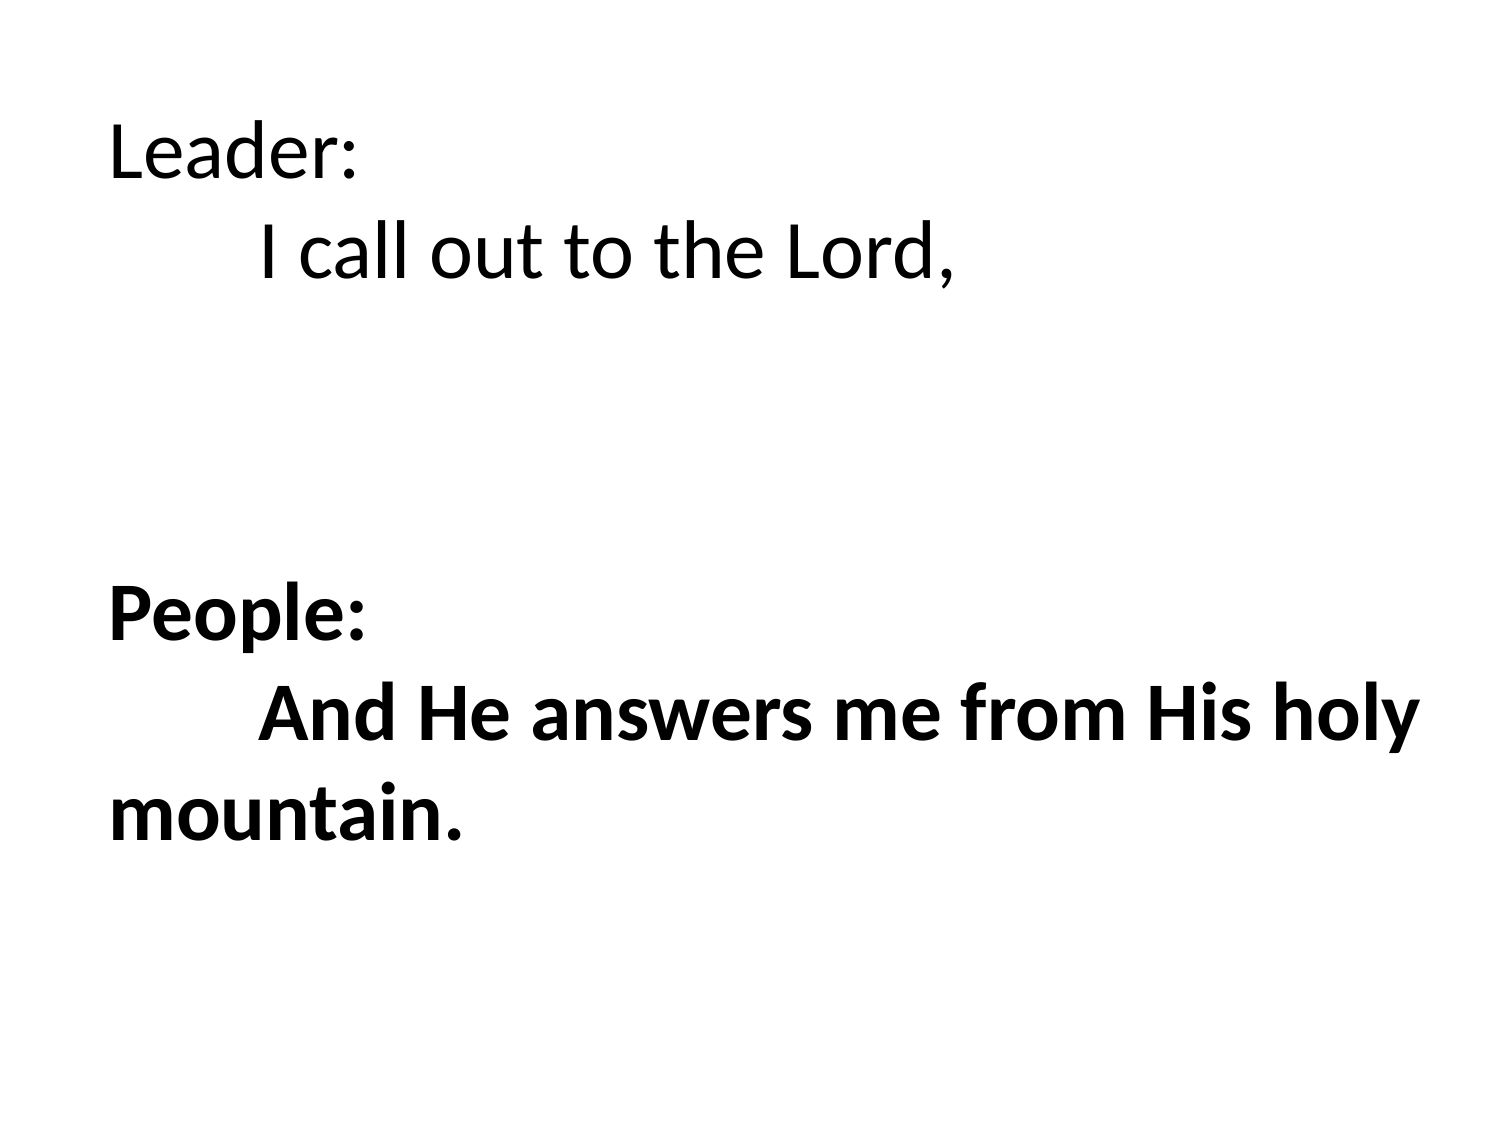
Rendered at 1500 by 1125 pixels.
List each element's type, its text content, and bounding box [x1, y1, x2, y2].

text_box Leader: I call out to the Lord, [93, 87, 1407, 303]
text_box People: And He answers me from His holy mountain. [93, 549, 1463, 865]
